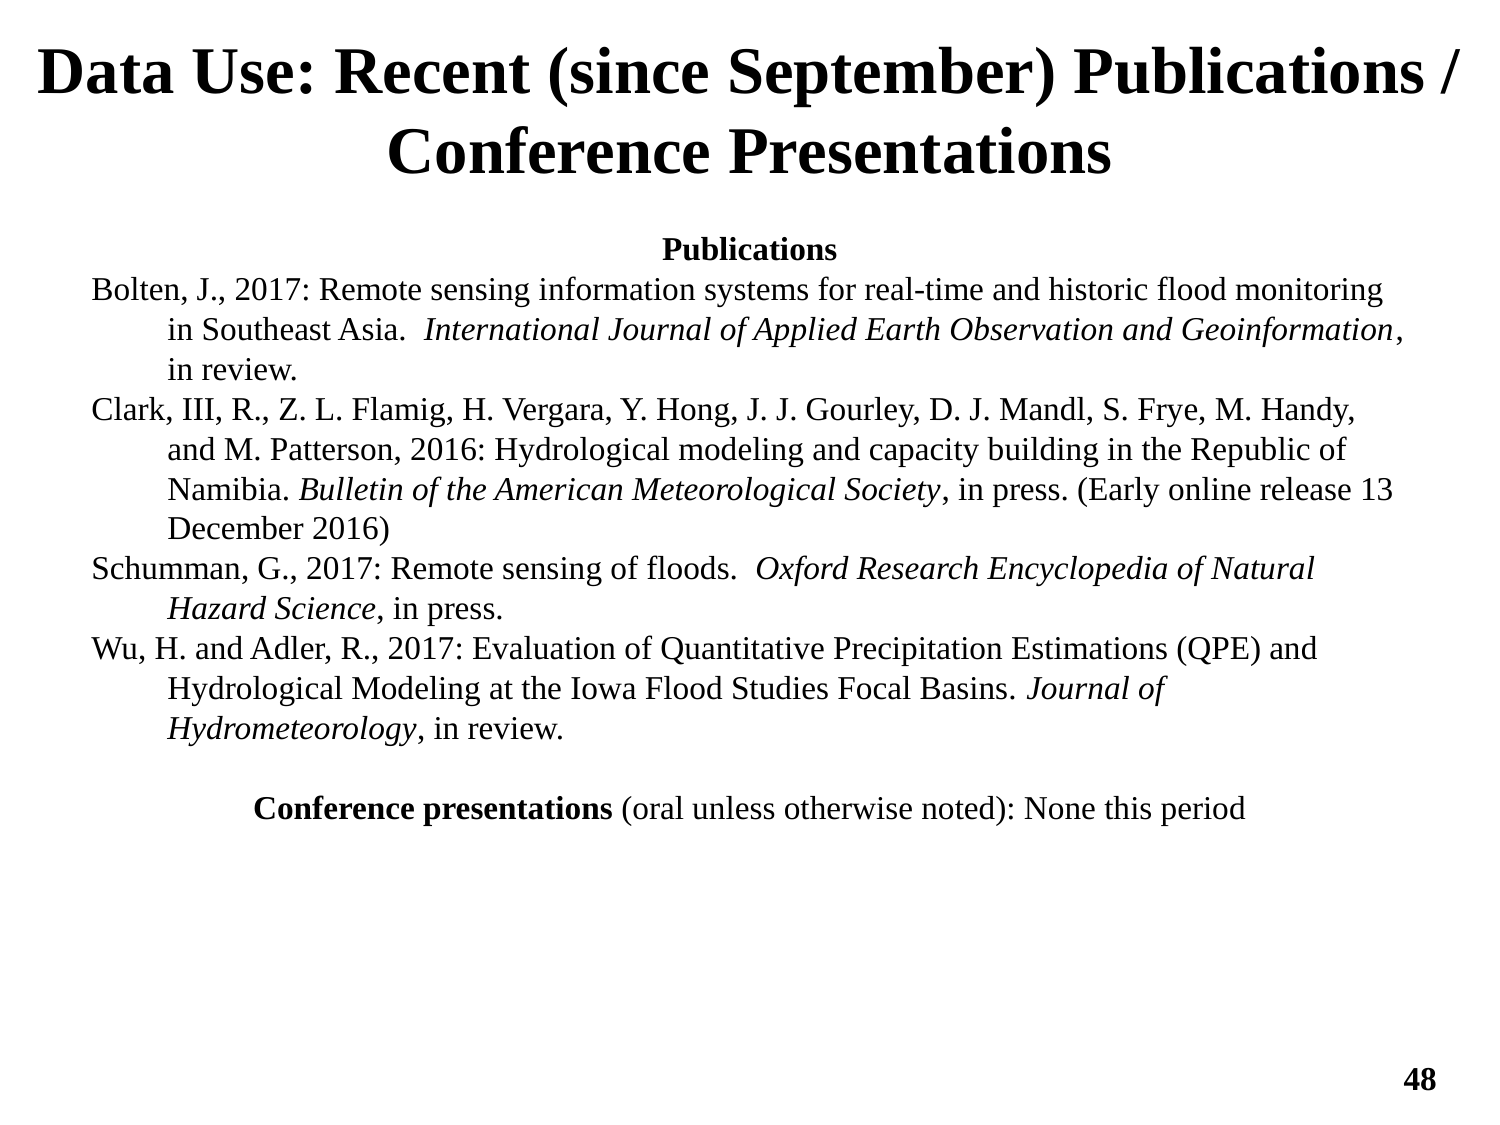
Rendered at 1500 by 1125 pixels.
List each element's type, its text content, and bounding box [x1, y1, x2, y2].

text_box Data Use: Recent (since September) Publications / Conference Presentations [0, 16, 1500, 197]
text_box 48 [1340, 1049, 1500, 1125]
text_box Publications Bolten, J., 2017: Remote sensing information systems for real-time and historic flood monitoring in Southeast Asia. International Journal of Applied Earth Observation and Geoinformation, in review. Clark, III, R., Z. L. Flamig, H. Vergara, Y. Hong, J. J. Gourley, D. J. Mandl, S. Frye, M. Handy, and M. Patterson, 2016: Hydrological modeling and capacity building in the Republic of Namibia. Bulletin of the American Meteorological Society, in press. (Early online release 13 December 2016) Schumman, G., 2017: Remote sensing of floods. Oxford Research Encyclopedia of Natural Hazard Science, in press. Wu, H. and Adler, R., 2017: Evaluation of Quantitative Precipitation Estimations (QPE) and Hydrological Modeling at the Iowa Flood Studies Focal Basins. Journal of Hydrometeorology, in review. Conference presentations (oral unless otherwise noted): None this period [76, 219, 1424, 874]
